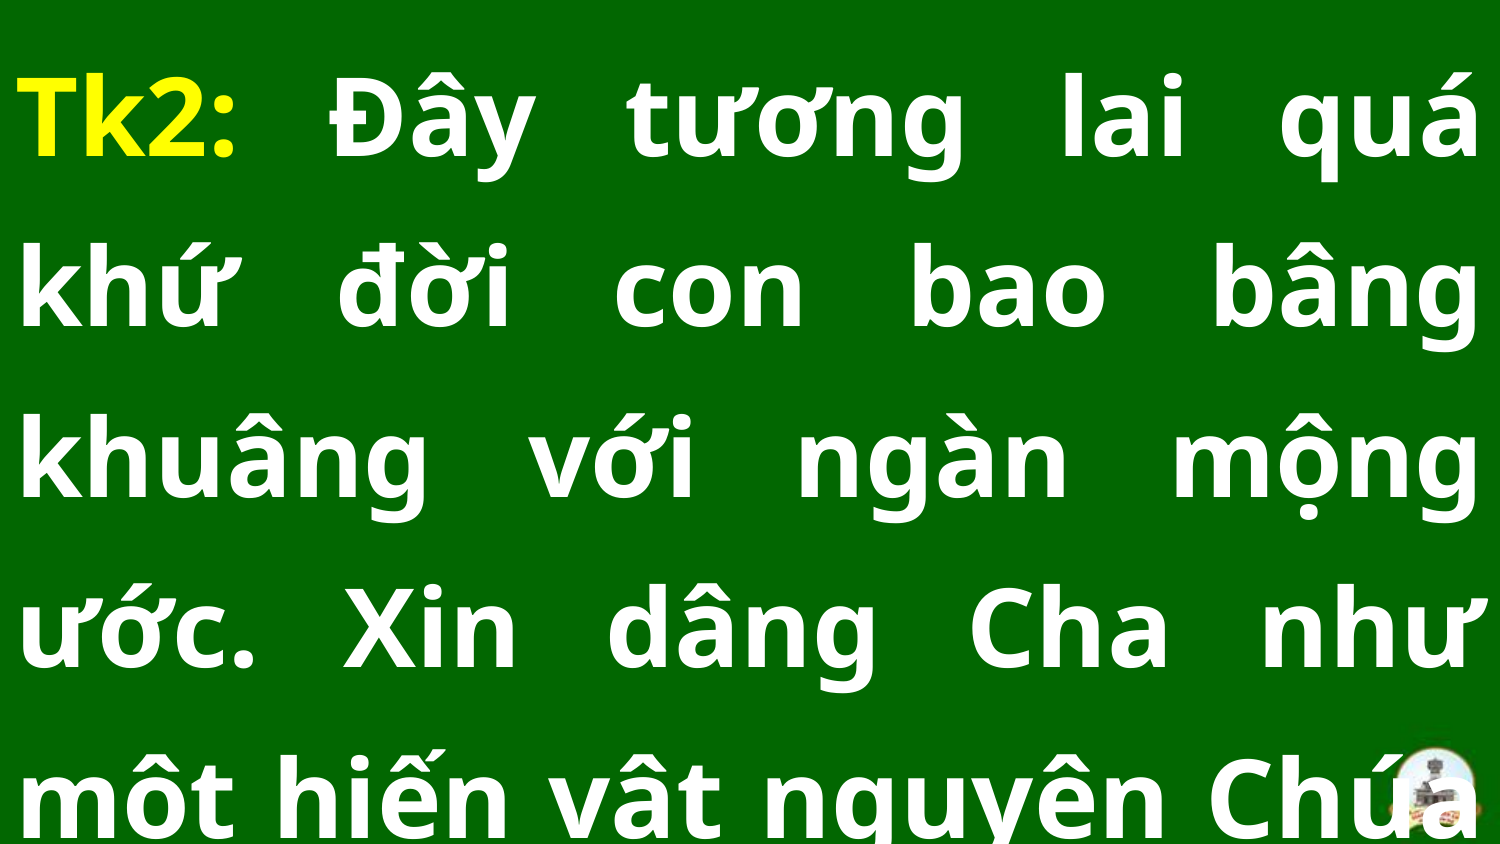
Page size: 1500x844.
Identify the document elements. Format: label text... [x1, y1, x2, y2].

list Tk2: Đây tương lai quá khứ đời con bao bâng khuâng với ngàn mộng ước. Xin dâng Cha như một hiến vật nguyện Chúa Trời thánh hóa đời con. [0, 0, 1500, 844]
